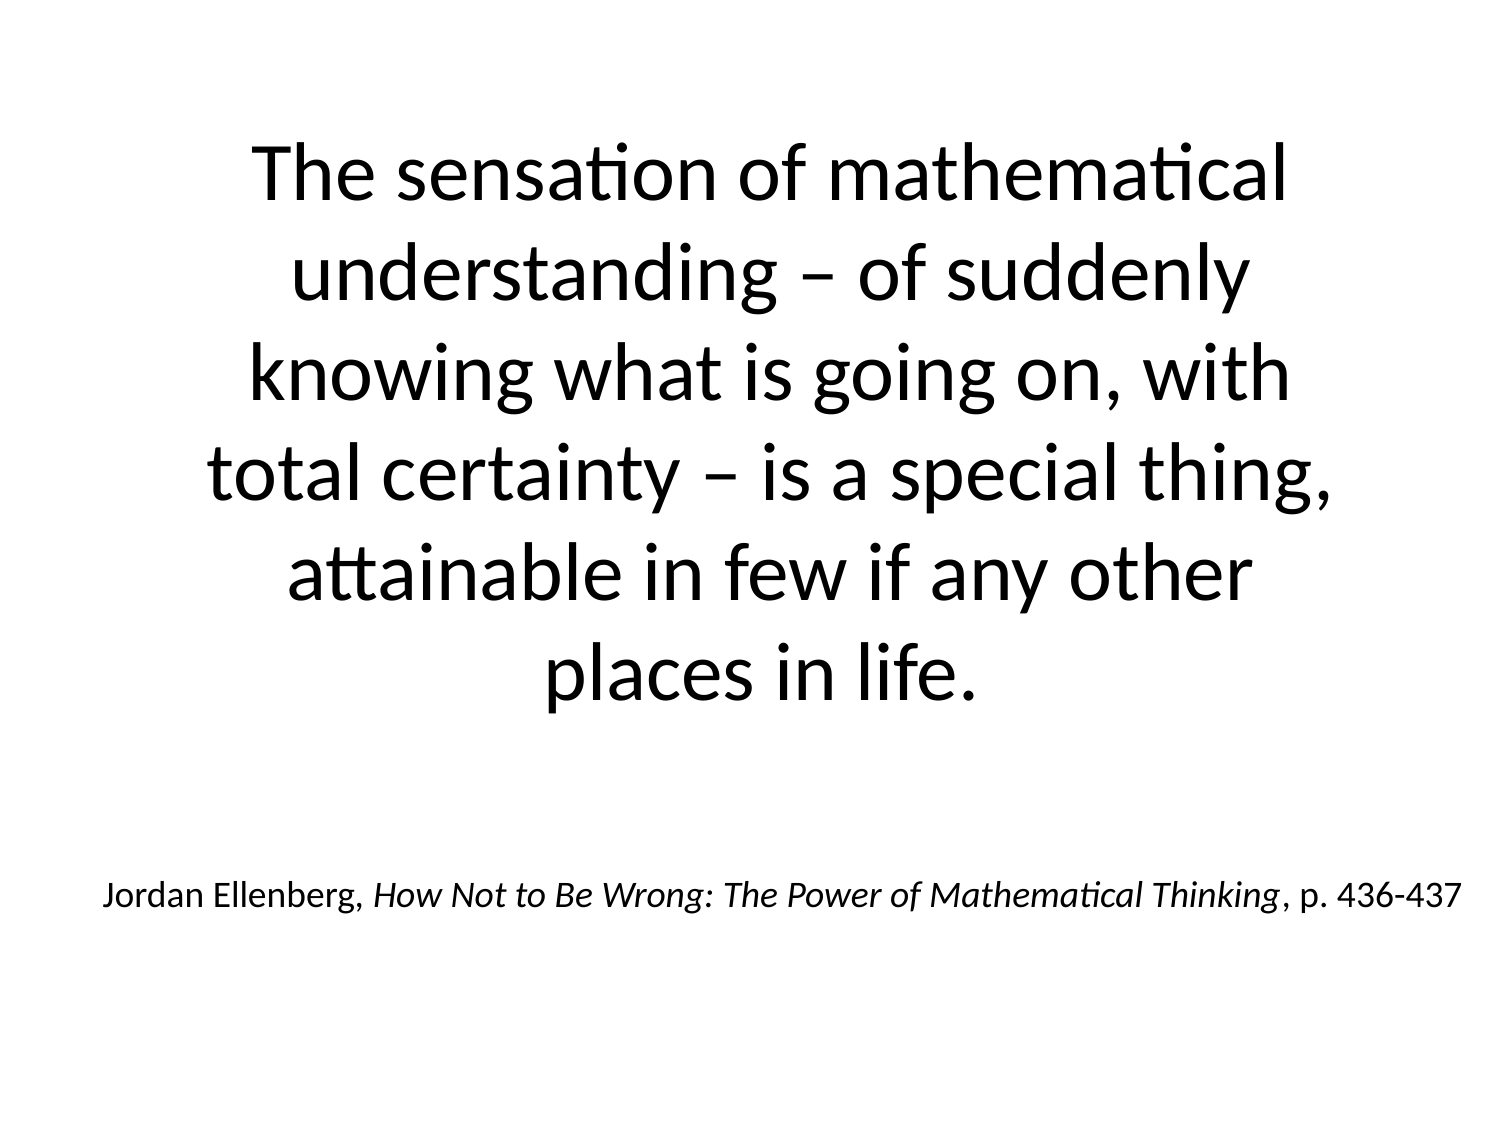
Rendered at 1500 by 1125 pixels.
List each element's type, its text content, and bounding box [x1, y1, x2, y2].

text_box The sensation of mathematical understanding – of suddenly knowing what is going on, with total certainty – is a special thing, attainable in few if any other places in life. [162, 124, 1380, 710]
text_box Jordan Ellenberg, How Not to Be Wrong: The Power of Mathematical Thinking, p. 436-437 [87, 862, 1495, 923]
